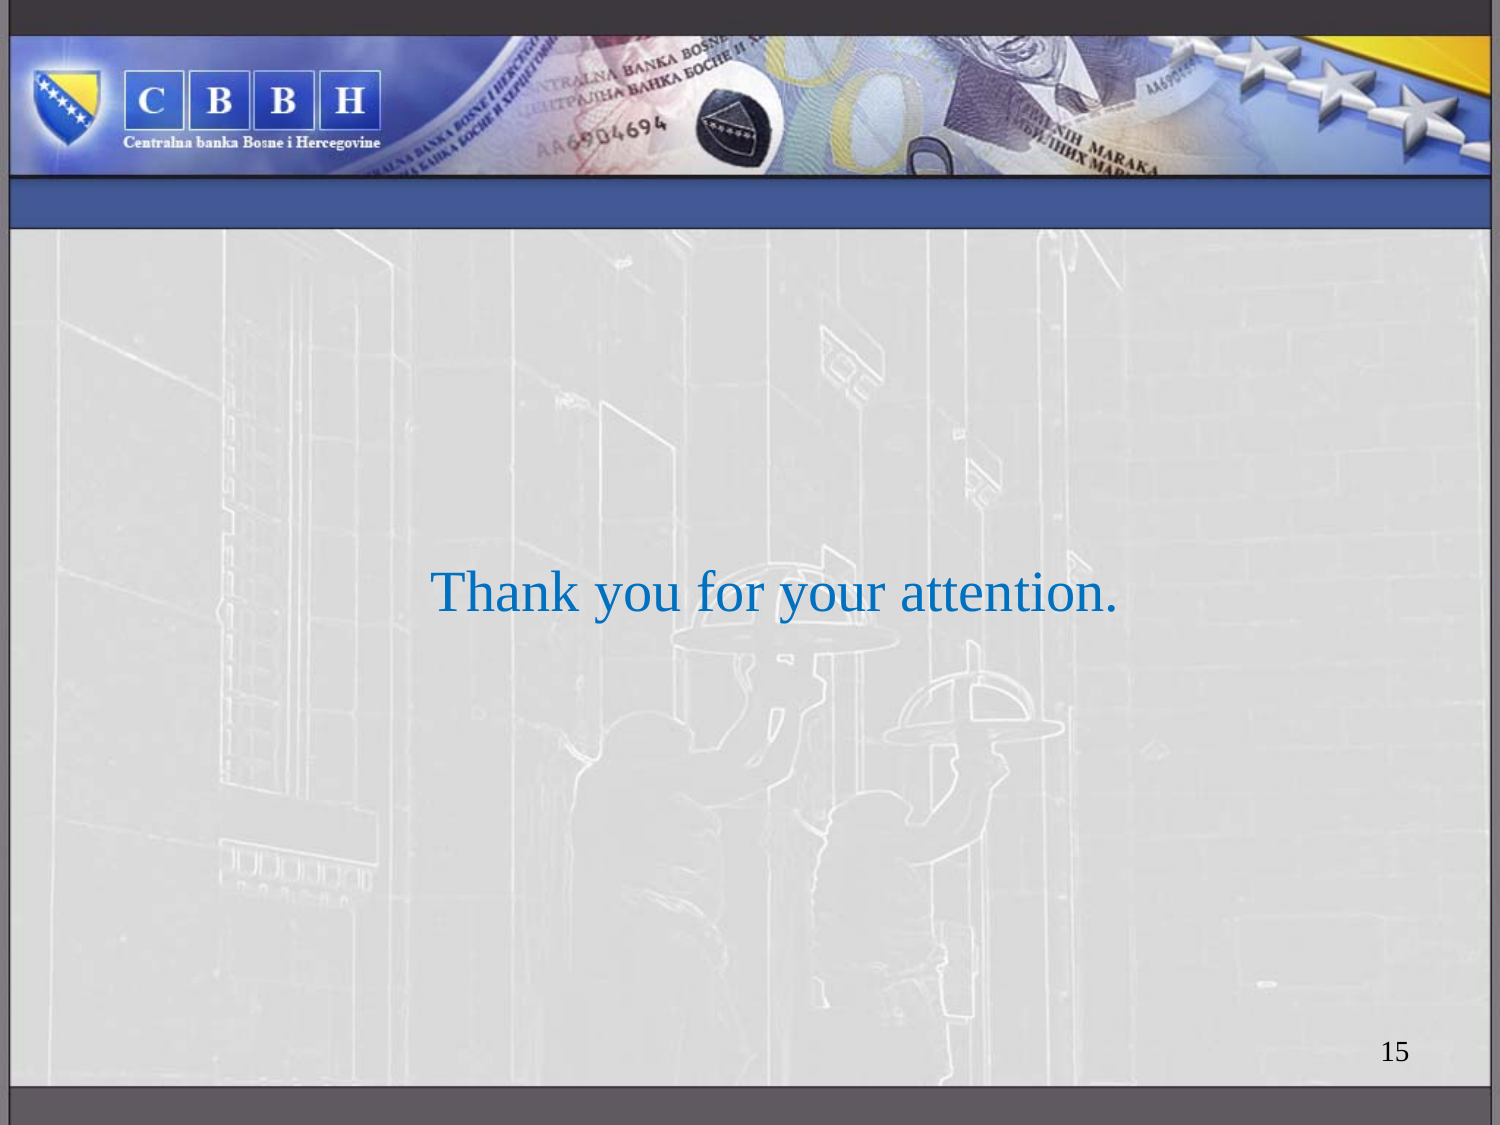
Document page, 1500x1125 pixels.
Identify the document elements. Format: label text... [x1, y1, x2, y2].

title Thank you for your attention. [100, 515, 1451, 662]
slide_number 15 [1074, 1024, 1426, 1103]
picture [0, 0, 1500, 1125]
